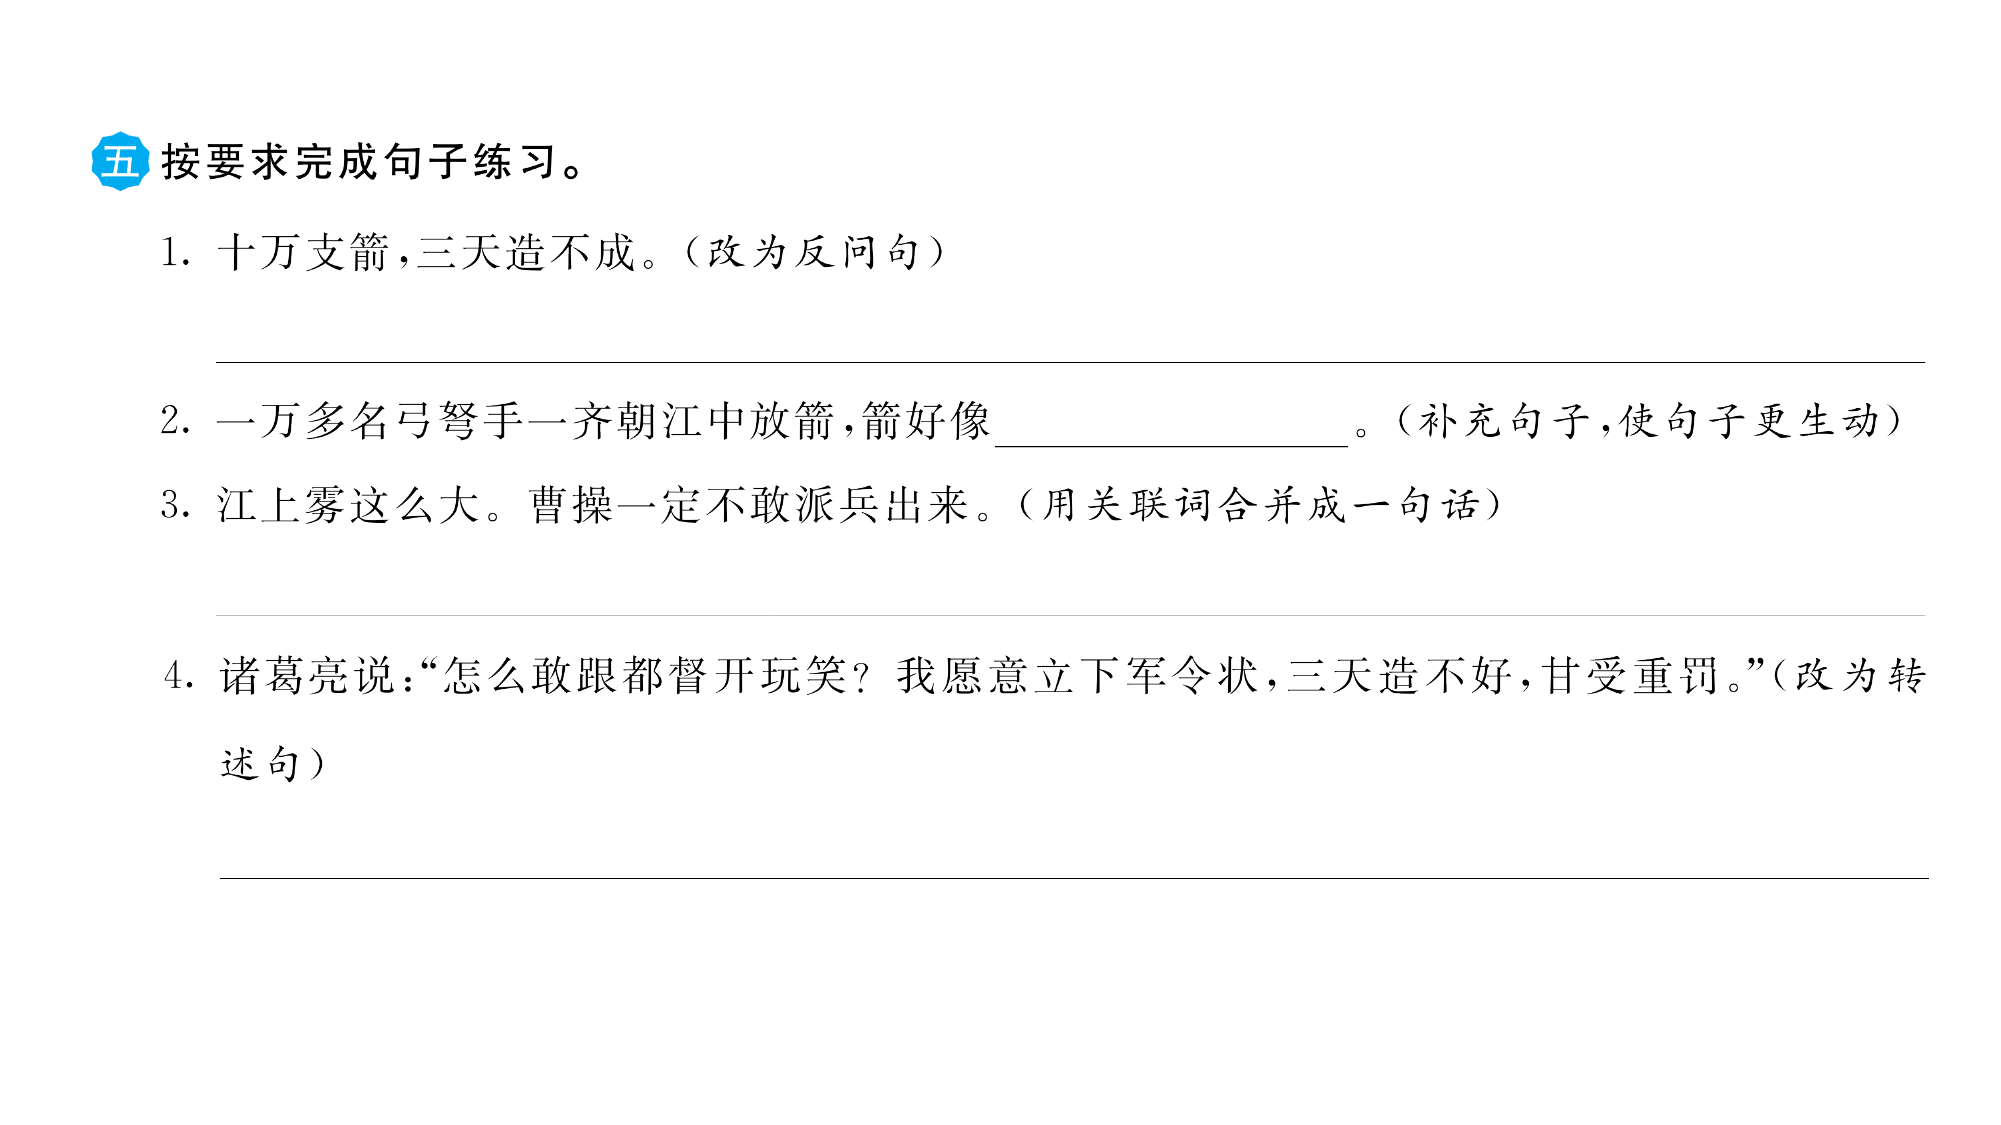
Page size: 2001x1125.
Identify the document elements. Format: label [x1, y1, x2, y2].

picture [161, 633, 2000, 909]
picture [88, 118, 1979, 618]
